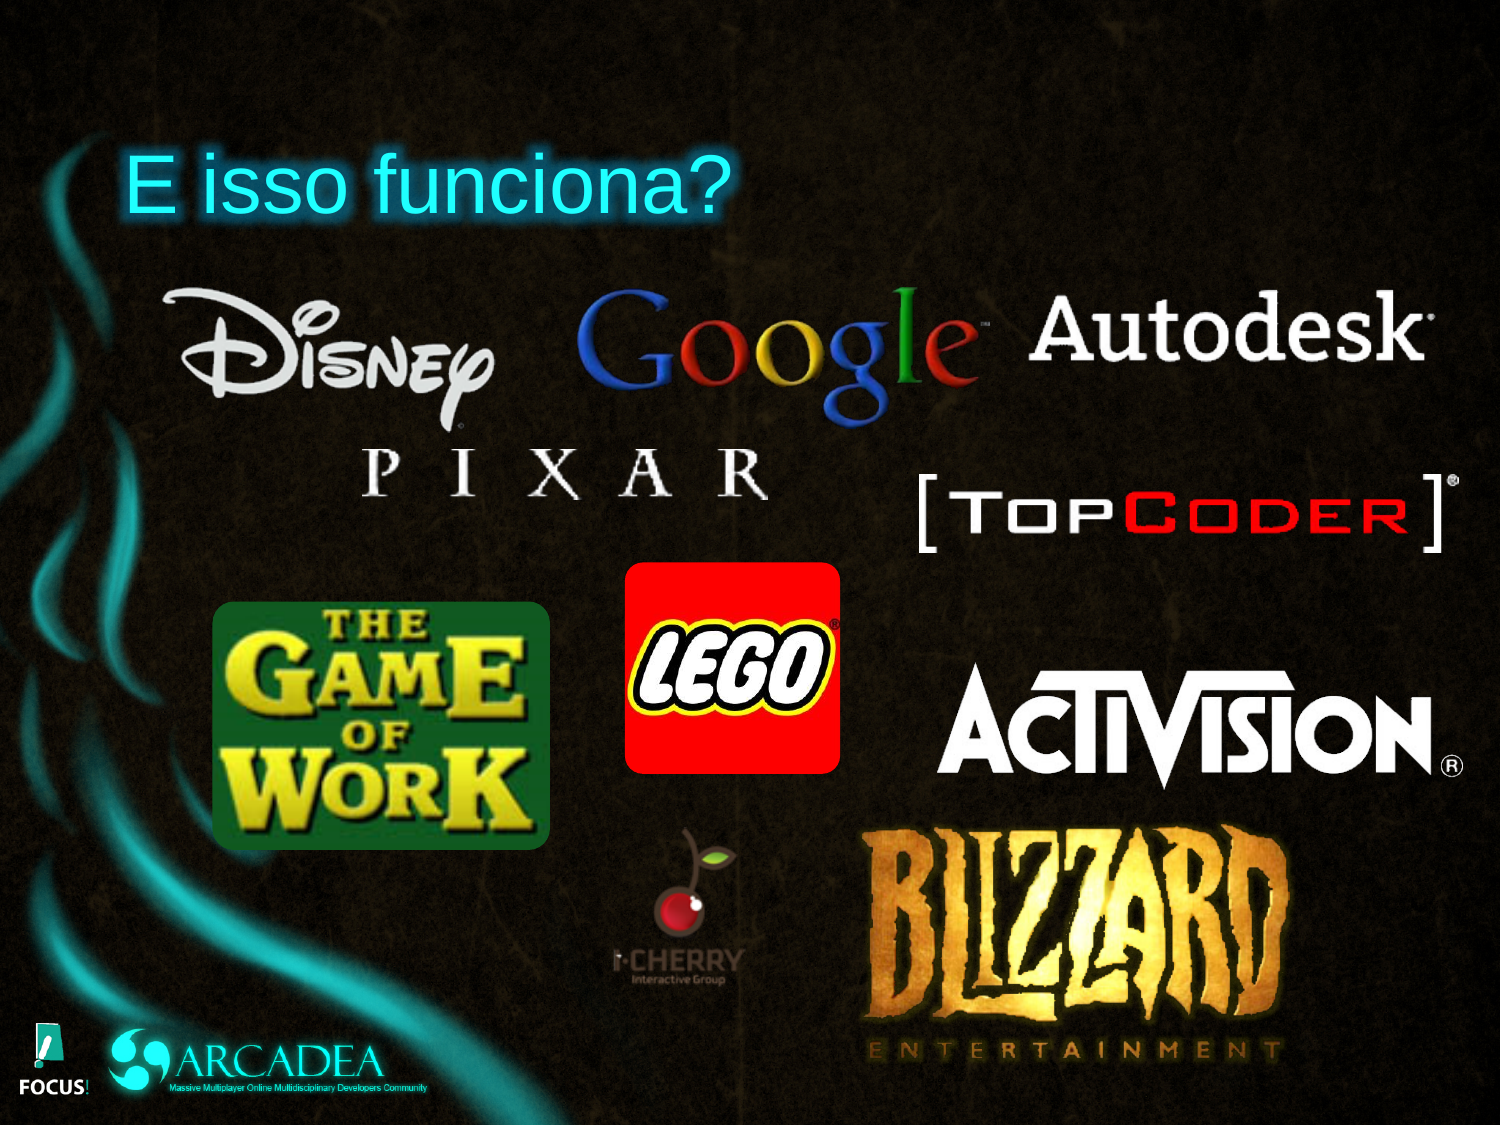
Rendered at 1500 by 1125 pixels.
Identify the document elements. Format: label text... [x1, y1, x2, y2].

text_box E isso funciona? [108, 50, 1459, 238]
picture [0, 0, 1500, 1125]
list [918, 474, 1459, 554]
